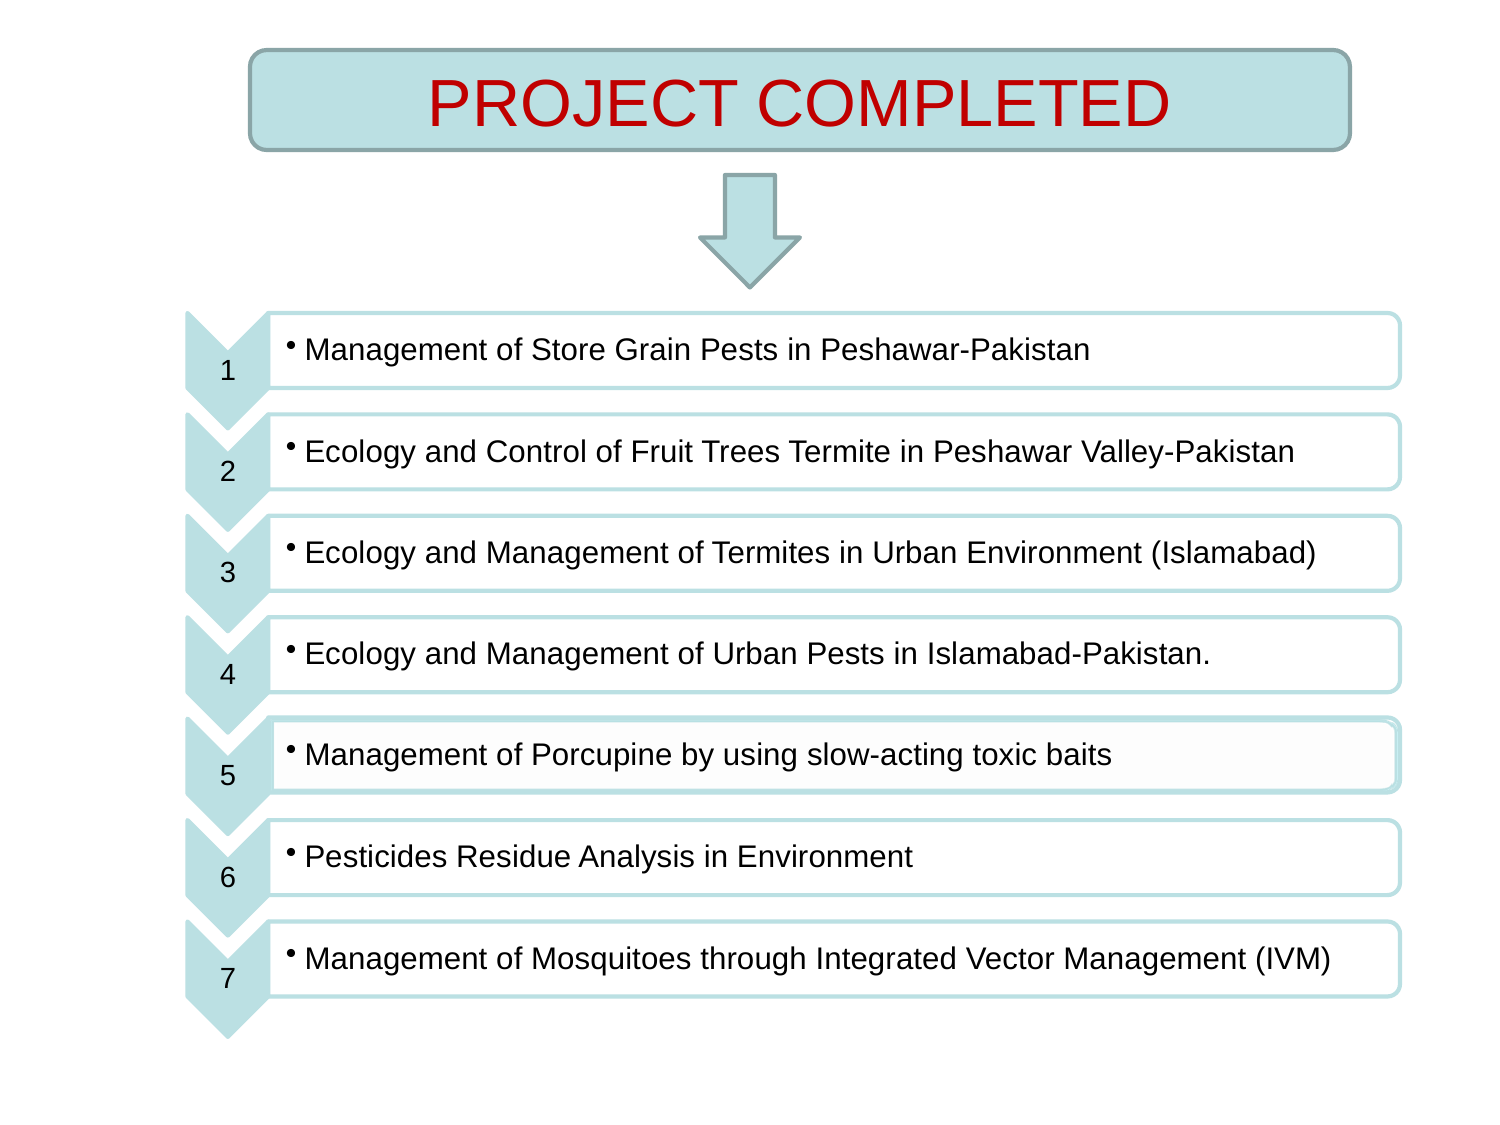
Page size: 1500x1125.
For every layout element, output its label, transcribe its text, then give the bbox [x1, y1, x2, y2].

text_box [187, 312, 1401, 1038]
text_box PROJECT COMPLETED [247, 47, 1353, 153]
text_box [698, 172, 802, 290]
